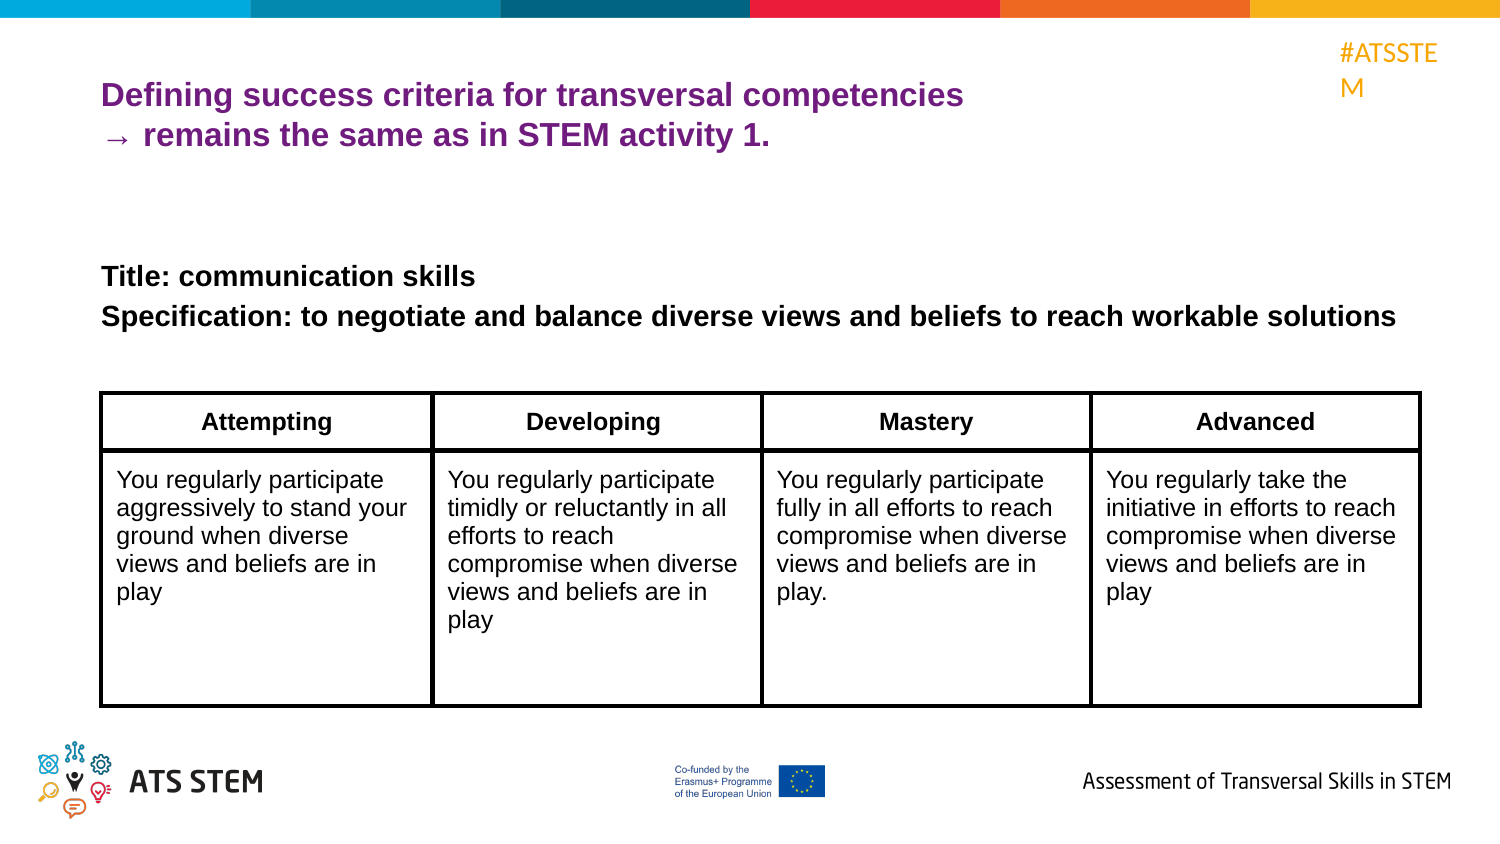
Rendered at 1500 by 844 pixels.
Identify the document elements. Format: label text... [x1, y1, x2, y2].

table_cell You regularly participate aggressively to stand your ground when diverse views and beliefs are in play [103, 453, 430, 704]
table_cell You regularly take the initiative in efforts to reach compromise when diverse views and beliefs are in play [1093, 453, 1418, 704]
table_header Attempting [103, 395, 430, 448]
picture [1083, 772, 1450, 789]
picture [675, 765, 825, 799]
picture [751, 0, 1500, 18]
table_cell You regularly participate timidly or reluctantly in all efforts to reach compromise when diverse views and beliefs are in play [435, 453, 760, 704]
text_box Defining success criteria for transversal competencies → remains the same as in STEM activity 1. [85, 58, 1429, 190]
table_header Advanced [1093, 395, 1418, 448]
table_header Mastery [764, 395, 1089, 448]
text_box Title: communication skills Specification: to negotiate and balance diverse views and beliefs to reach workable solutions [85, 236, 1482, 307]
picture [38, 741, 262, 819]
table_cell You regularly participate fully in all efforts to reach compromise when diverse views and beliefs are in play. [764, 453, 1089, 704]
table_header Developing [435, 395, 760, 448]
